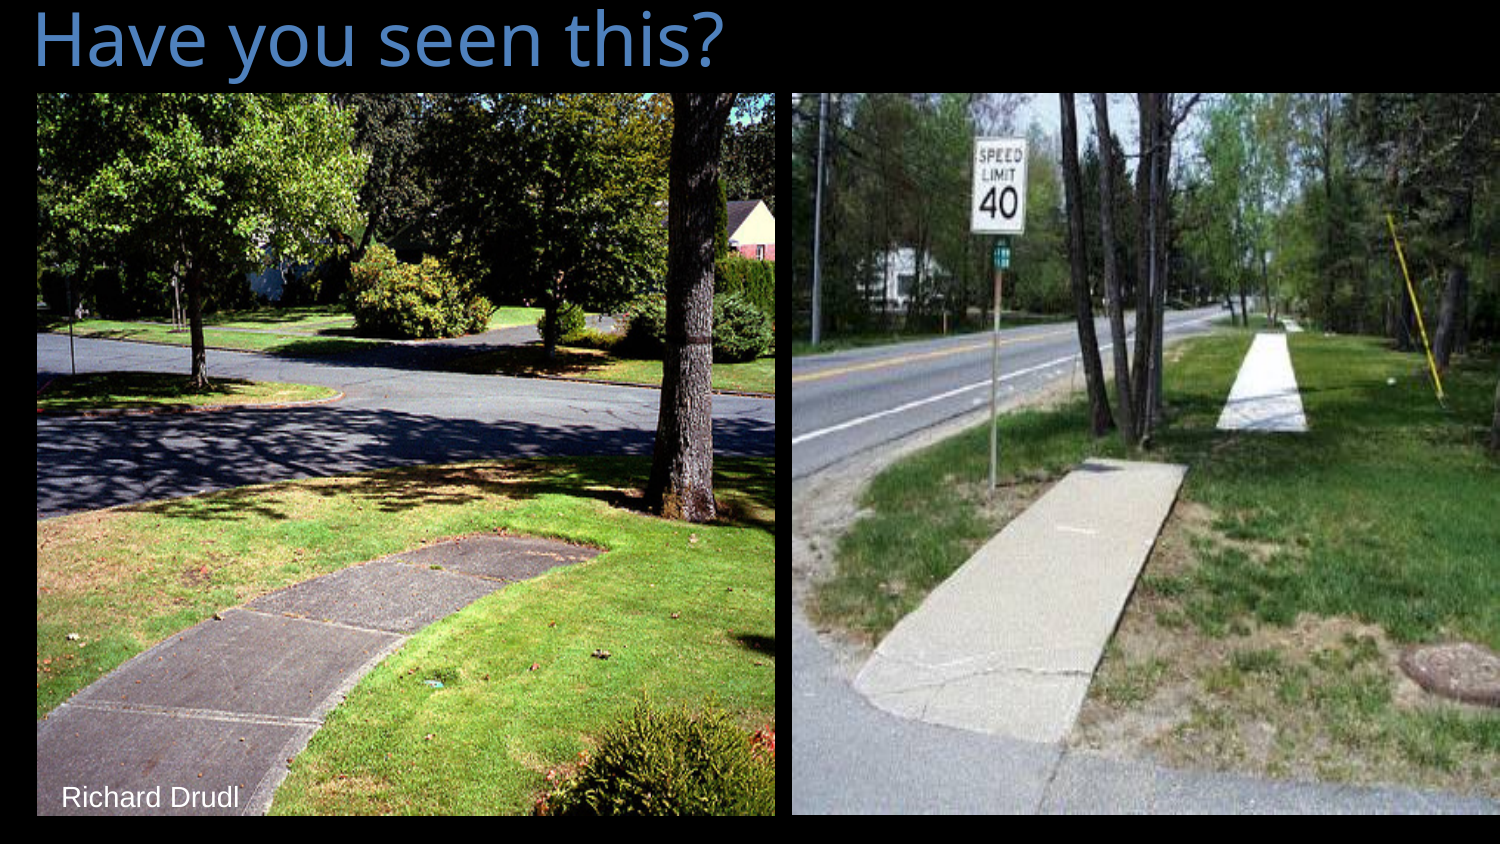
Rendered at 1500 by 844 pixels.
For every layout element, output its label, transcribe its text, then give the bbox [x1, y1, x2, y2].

title Have you seen this? [16, 0, 1329, 116]
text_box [37, 93, 776, 835]
picture [791, 93, 1500, 815]
